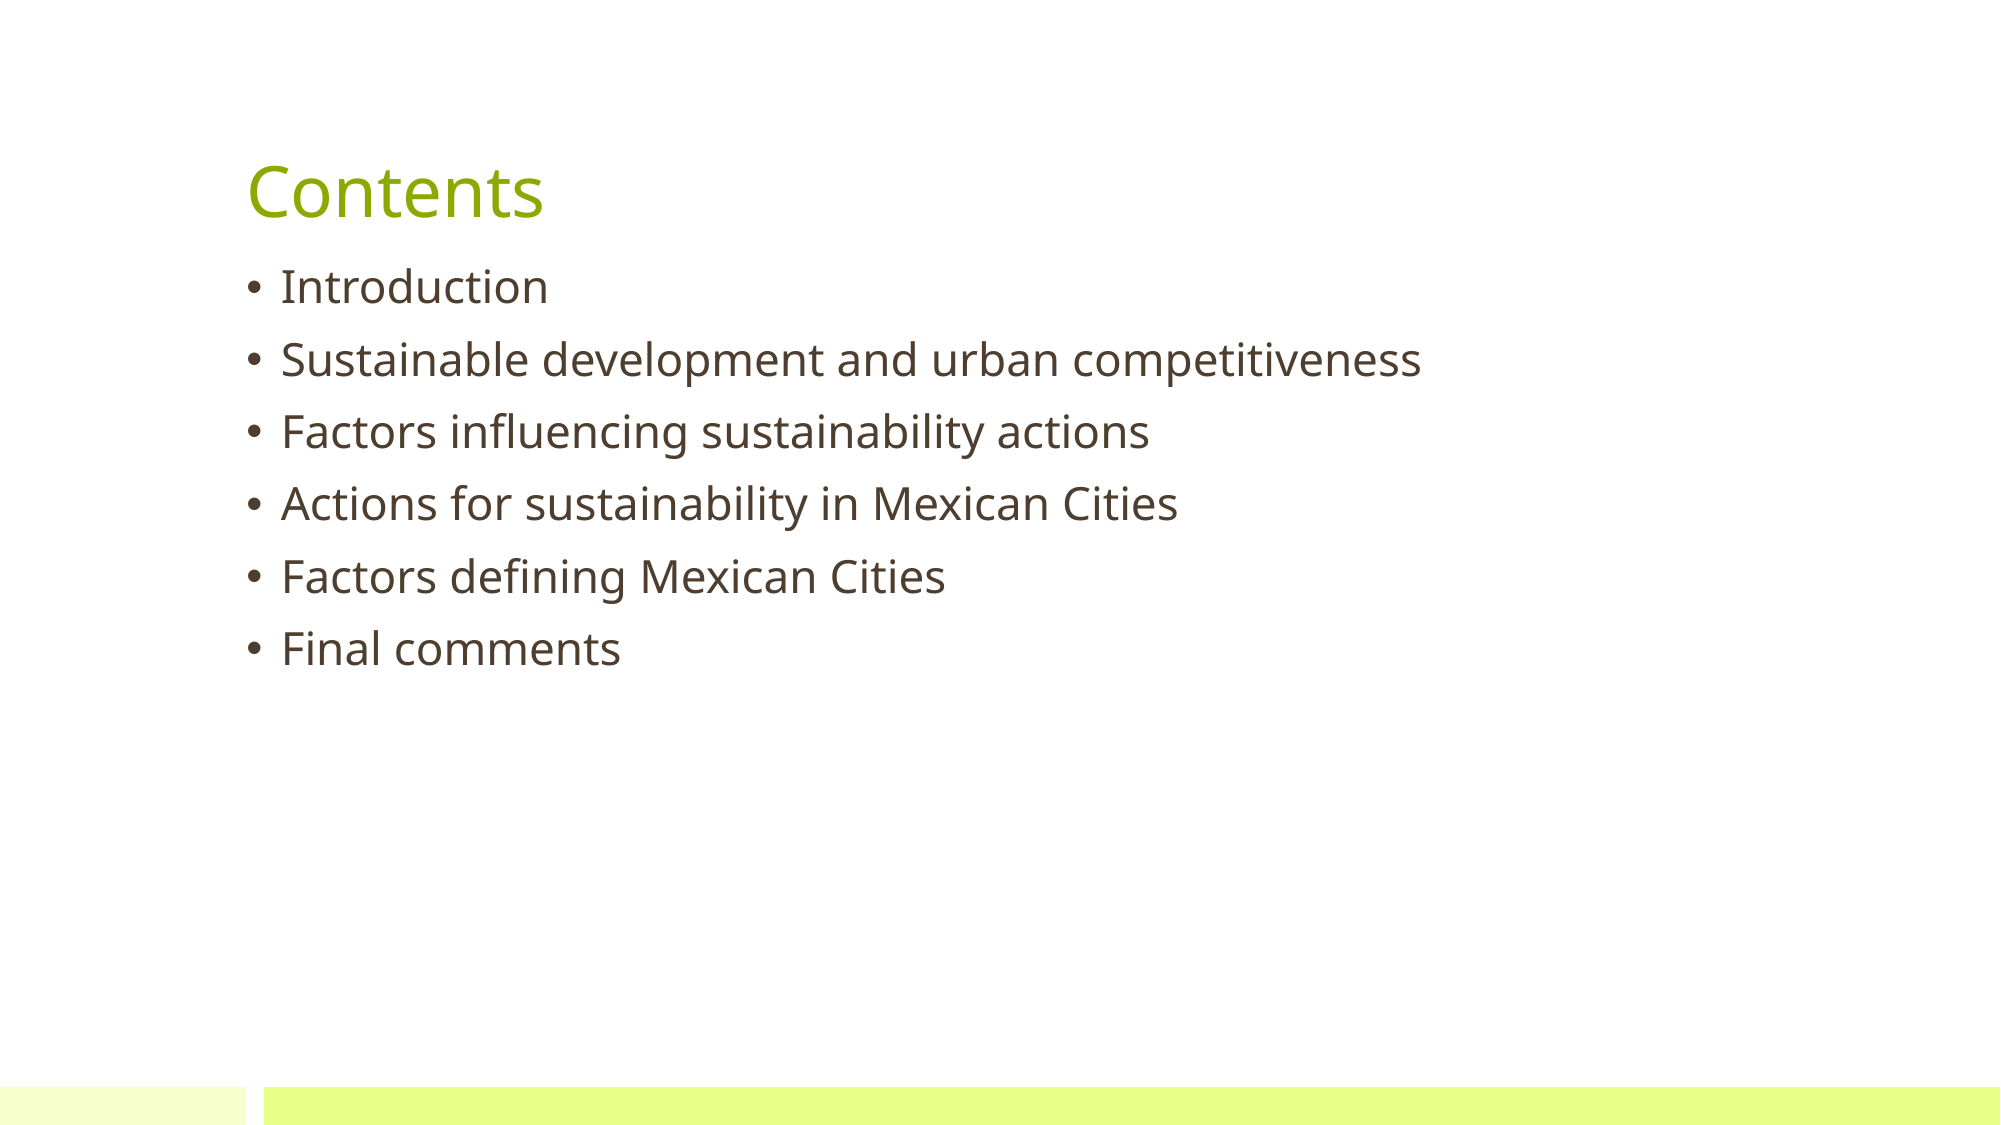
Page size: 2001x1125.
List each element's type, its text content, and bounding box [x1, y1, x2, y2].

list Introduction Sustainable development and urban competitiveness Factors influencing sustainability actions Actions for sustainability in Mexican Cities Factors defining Mexican Cities Final comments [231, 256, 1769, 1015]
title Contents [231, 45, 1769, 240]
